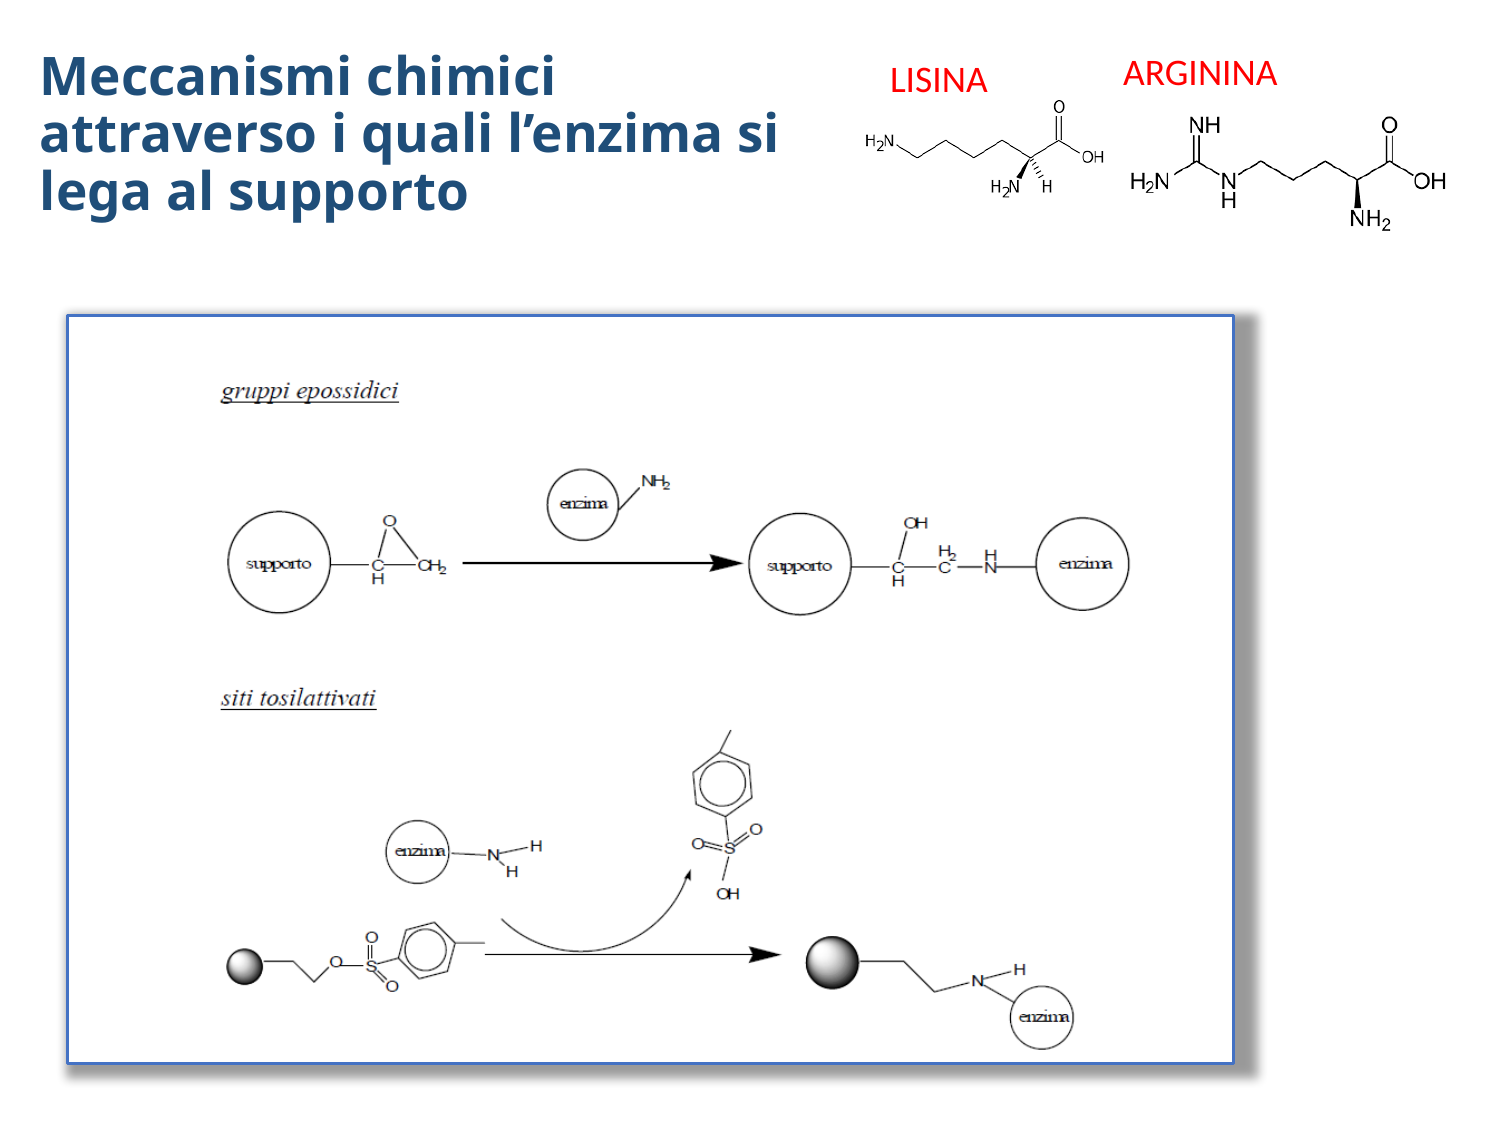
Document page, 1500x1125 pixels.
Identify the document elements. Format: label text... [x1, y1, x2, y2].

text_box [861, 47, 1108, 239]
picture [68, 317, 1233, 1062]
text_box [1107, 40, 1453, 233]
text_box Meccanismi chimici attraverso i quali l’enzima si lega al supporto [24, 40, 811, 231]
